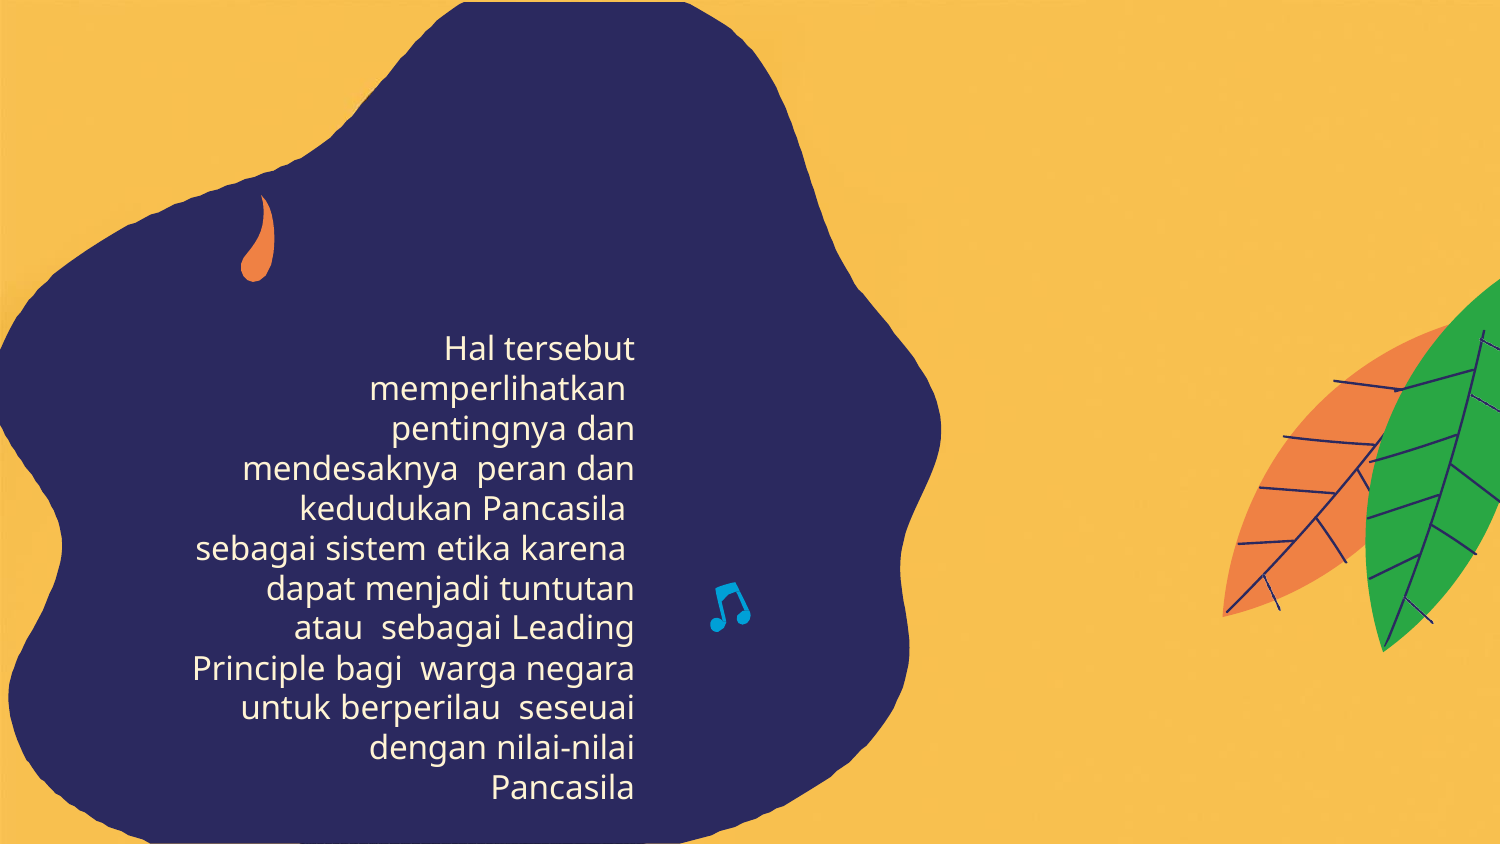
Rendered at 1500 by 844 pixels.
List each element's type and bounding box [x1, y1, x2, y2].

text_box [240, 194, 751, 720]
text_box [0, 0, 1500, 844]
